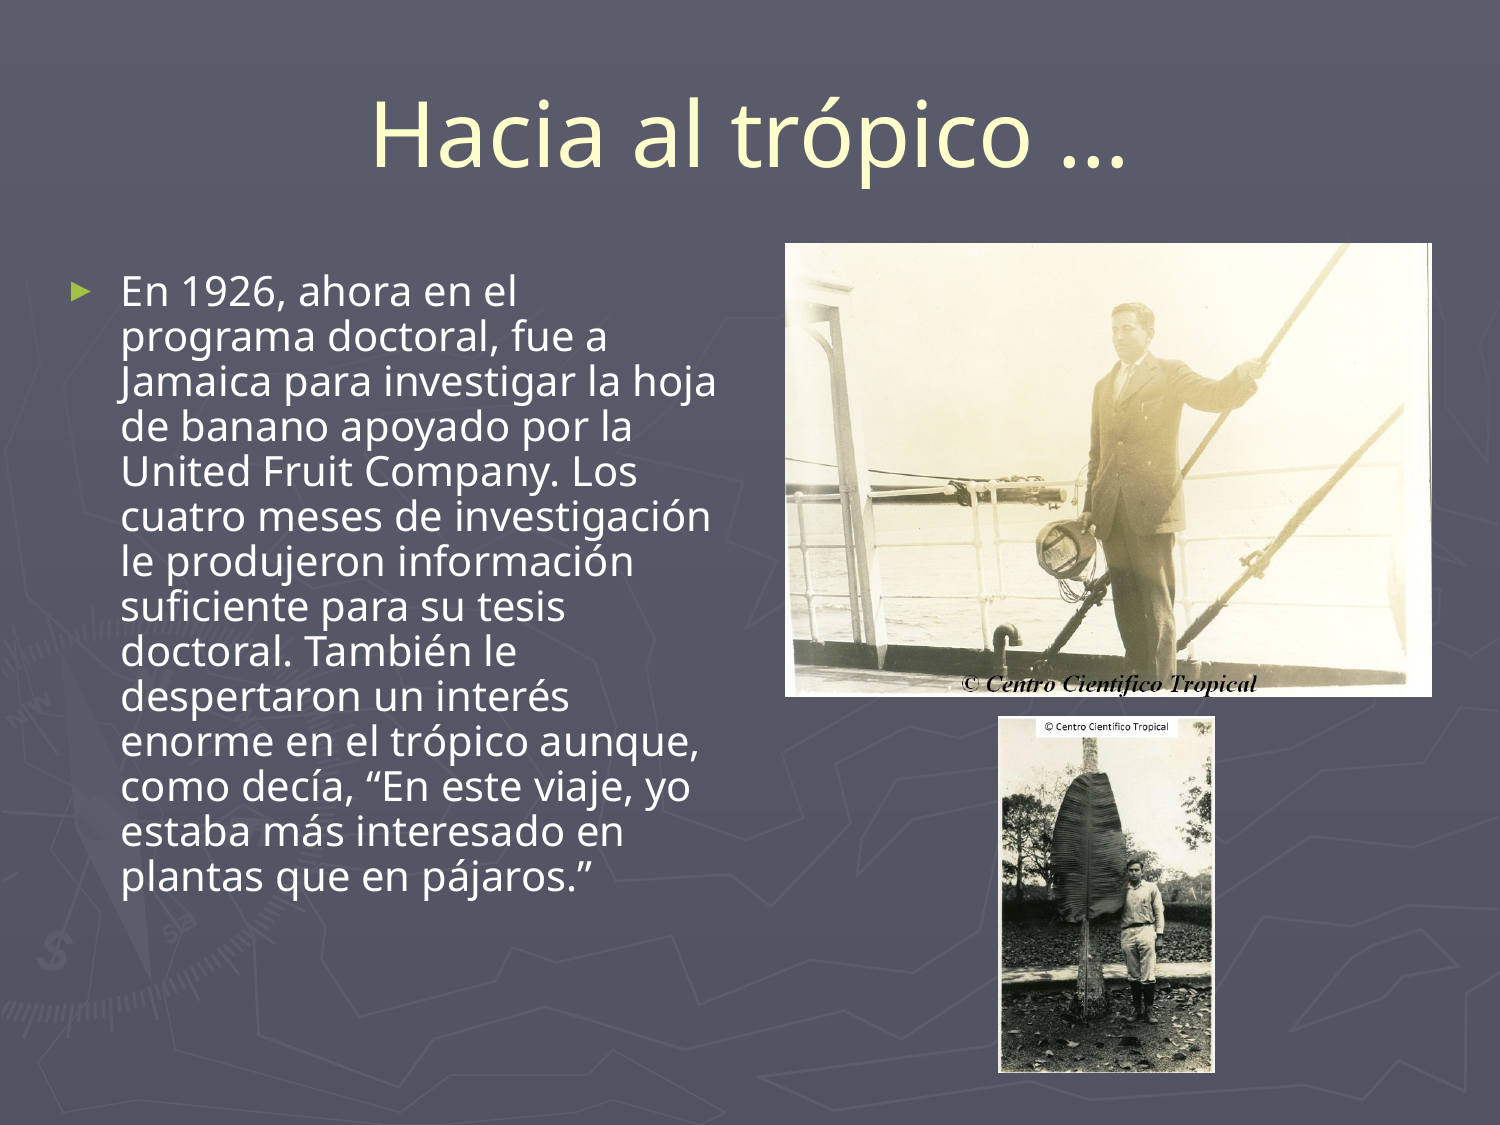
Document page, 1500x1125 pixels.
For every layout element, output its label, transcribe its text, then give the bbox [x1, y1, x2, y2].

picture [785, 243, 1432, 697]
list En 1926, ahora en el programa doctoral, fue a Jamaica para investigar la hoja de banano apoyado por la United Fruit Company. Los cuatro meses de investigación le produjeron información suficiente para su tesis doctoral. También le despertaron un interés enorme en el trópico aunque, como decía, “En este viaje, yo estaba más interesado en plantas que en pájaros.” [49, 262, 738, 1001]
title Hacia al trópico … [49, 37, 1451, 226]
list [997, 715, 1215, 1073]
